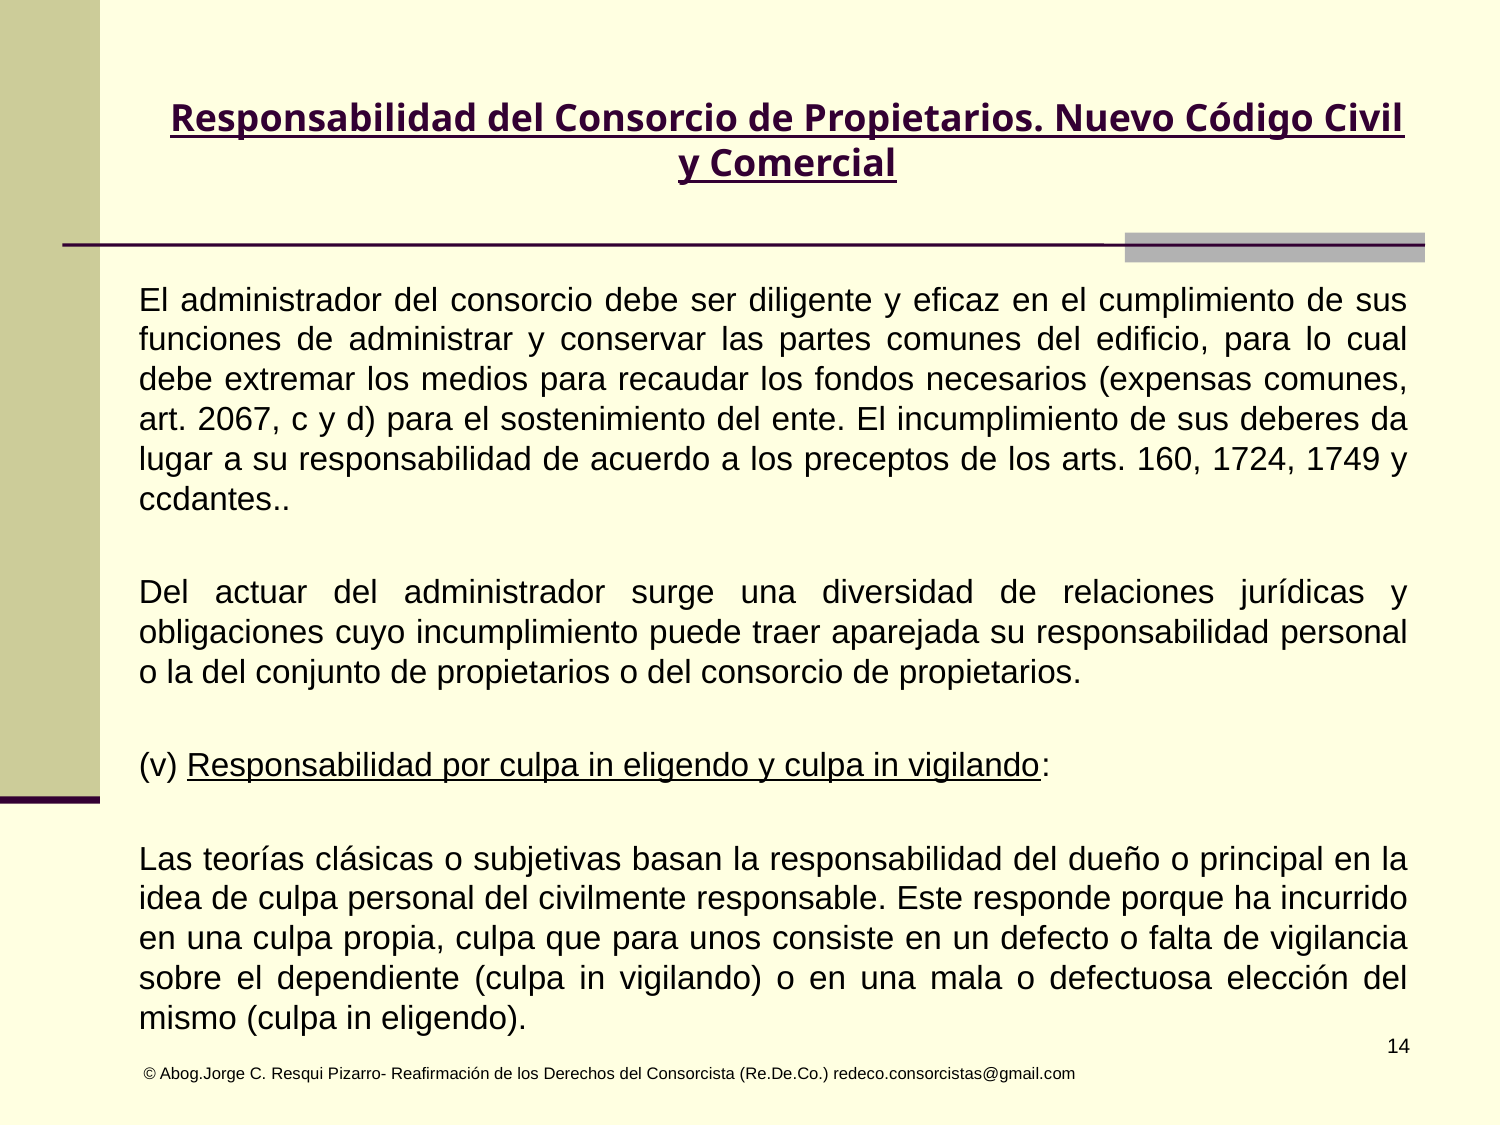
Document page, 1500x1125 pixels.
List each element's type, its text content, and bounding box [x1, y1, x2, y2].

slide_number 14 [1112, 1025, 1425, 1100]
list El administrador del consorcio debe ser diligente y eficaz en el cumplimiento de sus funciones de administrar y conservar las partes comunes del edificio, para lo cual debe extremar los medios para recaudar los fondos necesarios (expensas comunes, art. 2067, c y d) para el sostenimiento del ente. El incumplimiento de sus deberes da lugar a su responsabilidad de acuerdo a los preceptos de los arts. 160, 1724, 1749 y ccdantes.. Del actuar del administrador surge una diversidad de relaciones jurídicas y obligaciones cuyo incumplimiento puede traer aparejada su responsabilidad personal o la del conjunto de propietarios o del consorcio de propietarios. (v) Responsabilidad por culpa in eligendo y culpa in vigilando: Las teorías clásicas o subjetivas basan la responsabilidad del dueño o principal en la idea de culpa personal del civilmente responsable. Este responde porque ha incurrido en una culpa propia, culpa que para unos consiste en un defecto o falta de vigilancia sobre el dependiente (culpa in vigilando) o en una mala o defectuosa elección del mismo (culpa in eligendo). © Abog.Jorge C. Resqui Pizarro- Reafirmación de los Derechos del Consorcista (Re.De.Co.) redeco.consorcistas@gmail.com [123, 243, 1425, 1094]
title Responsabilidad del Consorcio de Propietarios. Nuevo Código Civil y Comercial [150, 45, 1425, 234]
